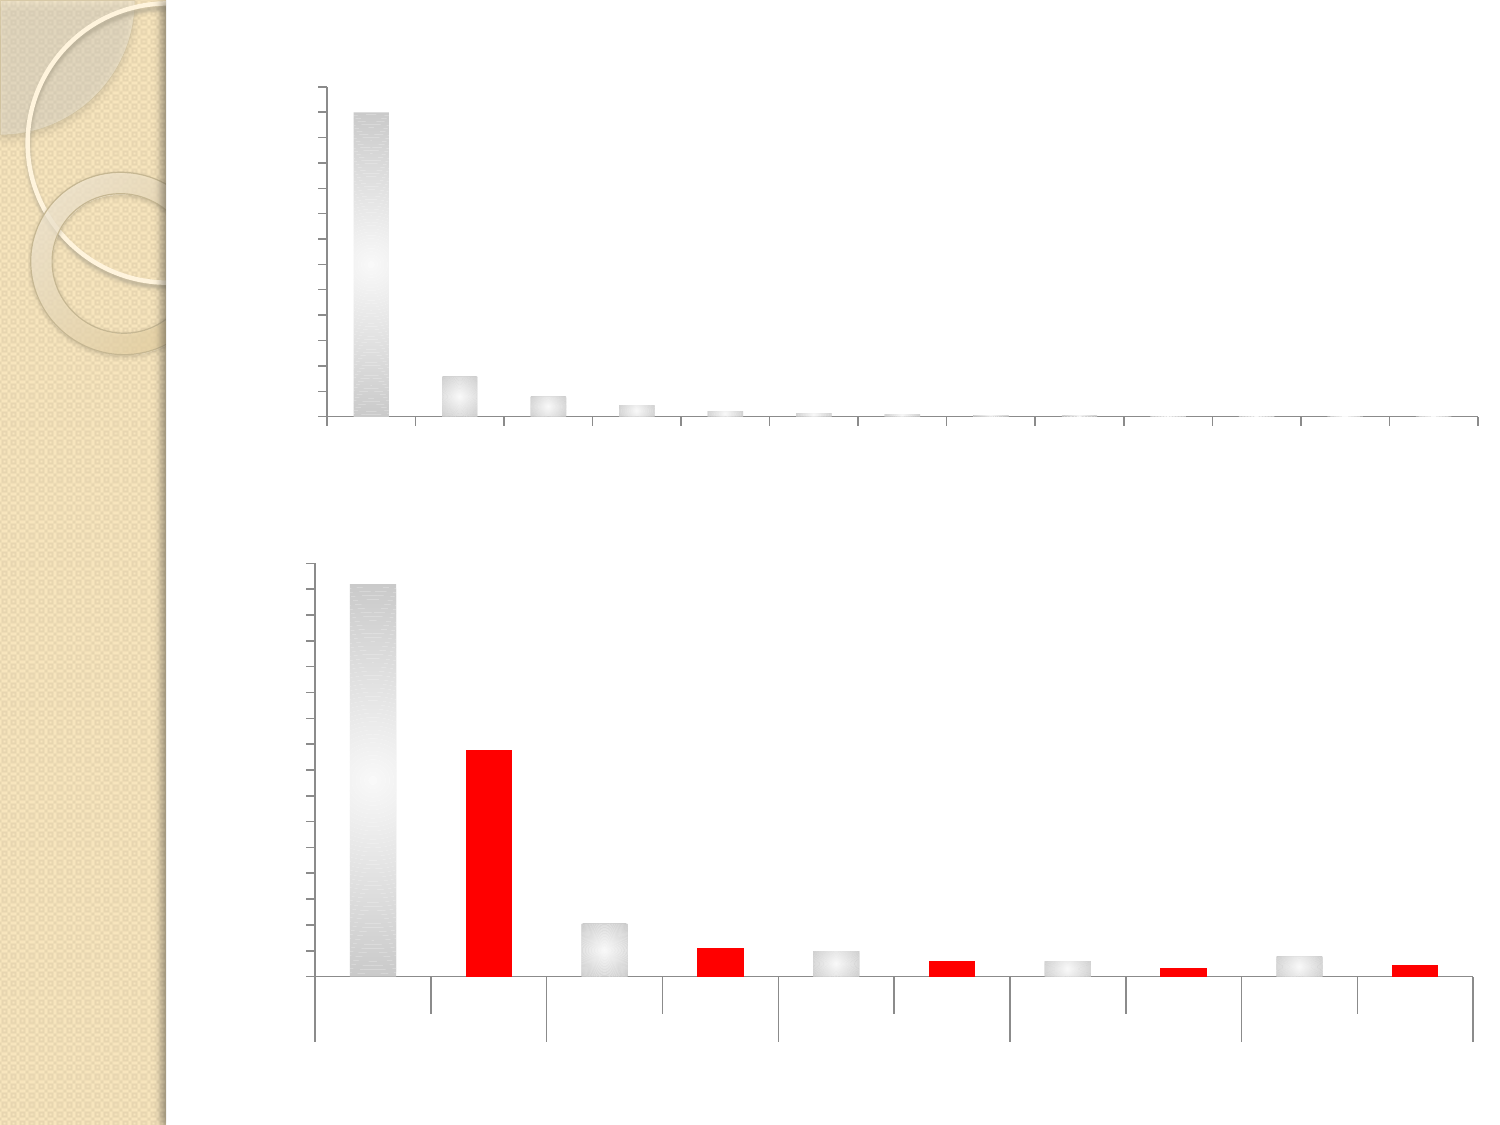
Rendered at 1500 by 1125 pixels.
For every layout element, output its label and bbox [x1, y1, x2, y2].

chart [162, 537, 1500, 1125]
chart [166, 6, 1500, 536]
